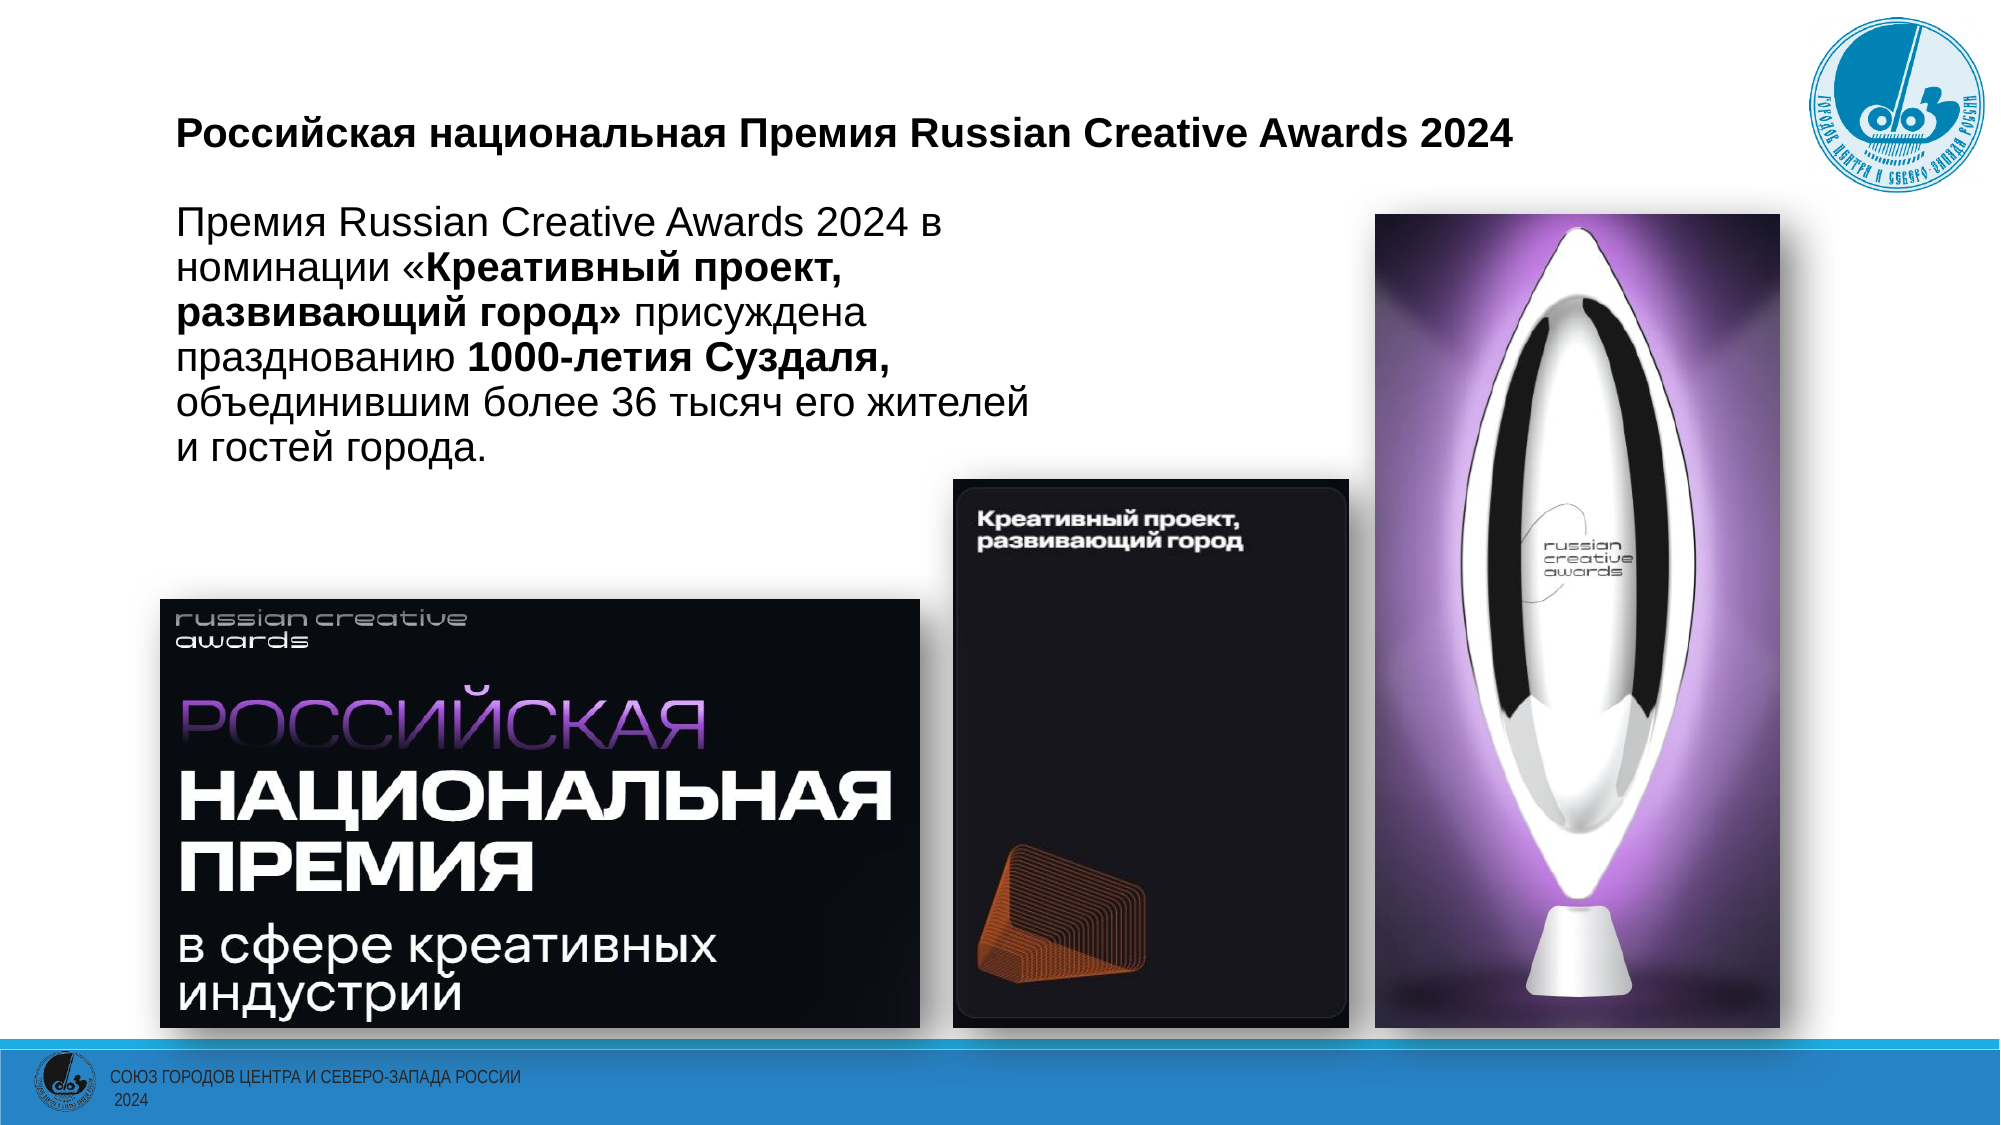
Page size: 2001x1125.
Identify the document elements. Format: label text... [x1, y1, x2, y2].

list Премия Russian Creative Awards 2024 в номинации «Креативный проект, развивающий город» присуждена празднованию 1000-летия Суздаля, объединившим более 36 тысяч его жителей и гостей города. [160, 192, 1030, 595]
picture [33, 1049, 96, 1112]
picture [1809, 17, 1985, 194]
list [1374, 214, 1781, 1029]
picture [952, 479, 1349, 1029]
text_box Российская национальная Премия Russian Creative Awards 2024 [160, 97, 1583, 163]
picture [160, 599, 920, 1029]
footer Союз городов Центра и Северо-Запада России 2024 [101, 1057, 887, 1118]
